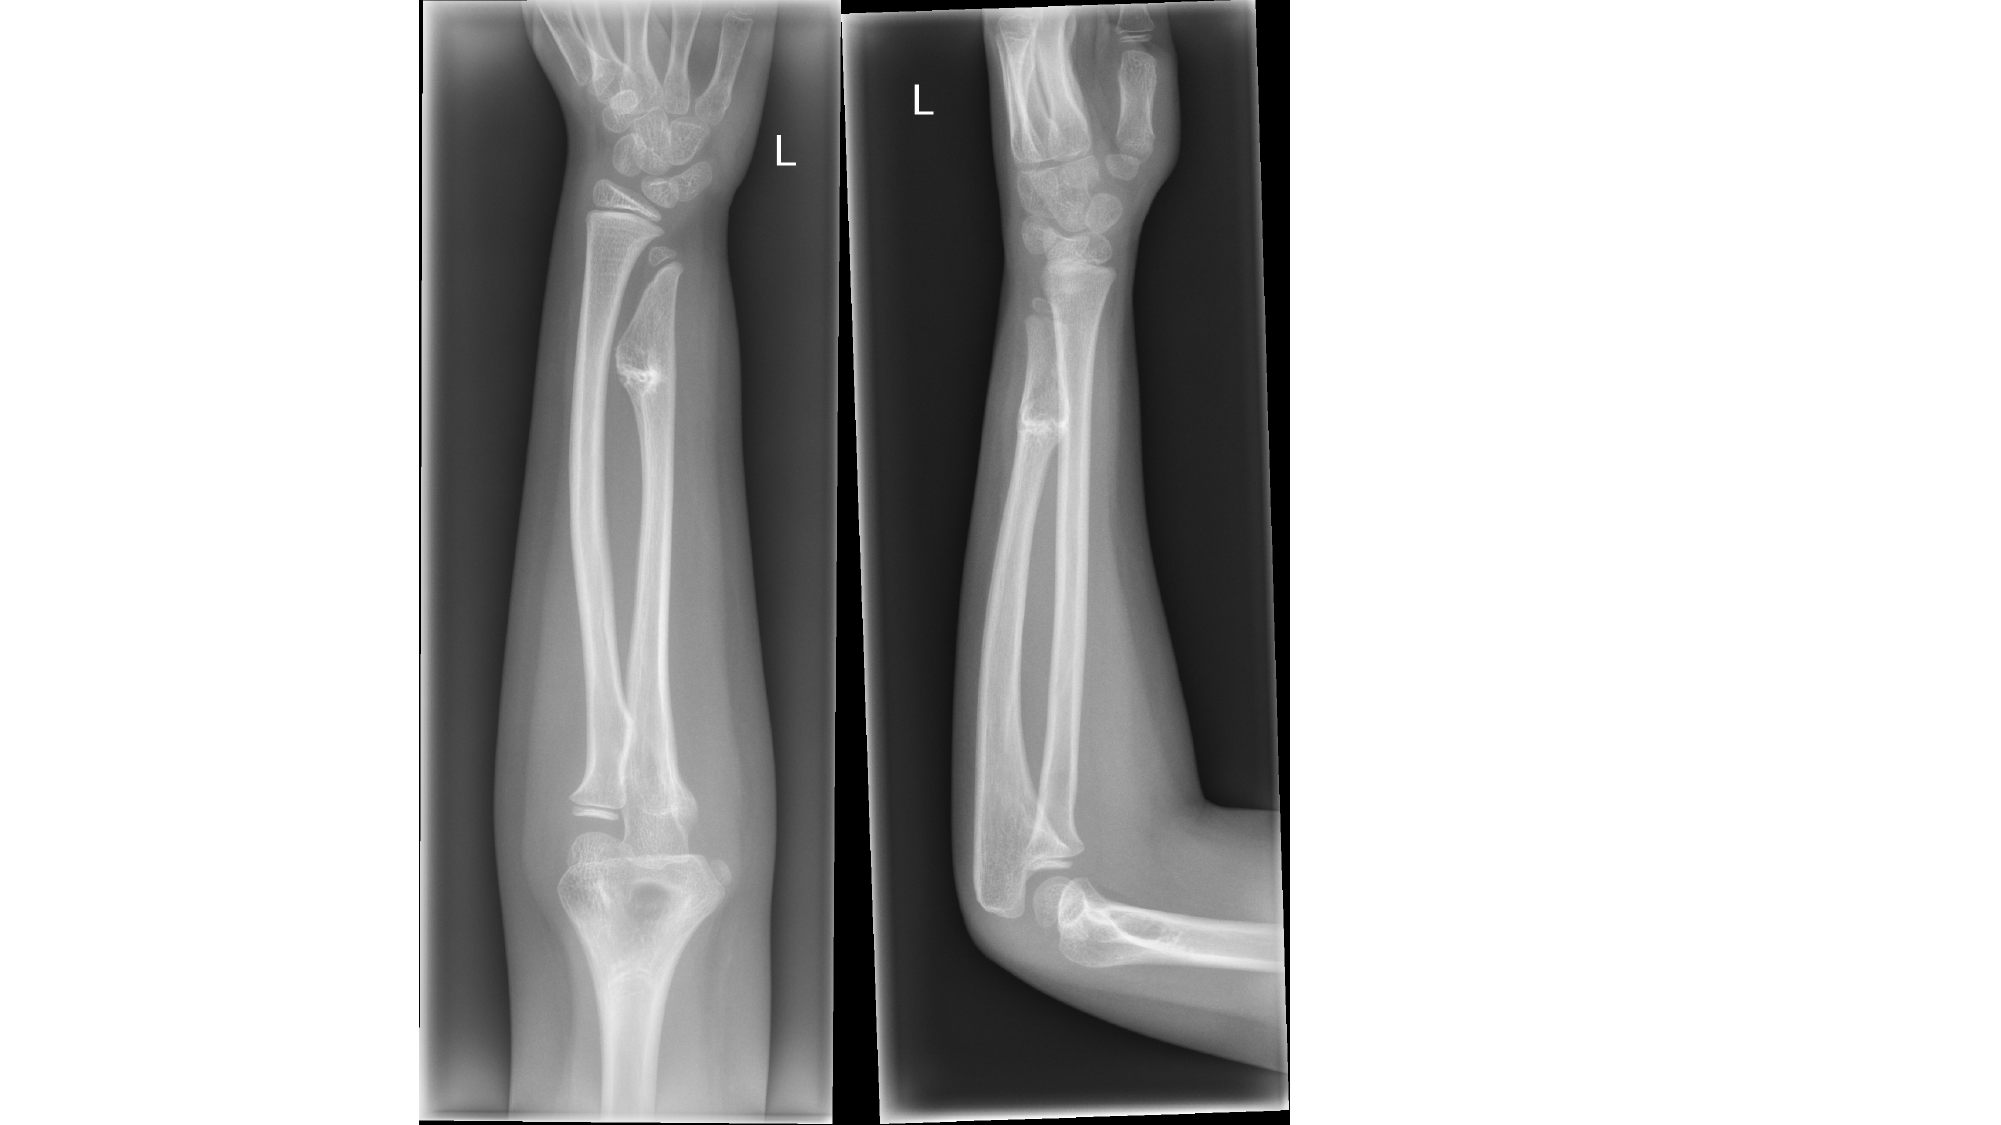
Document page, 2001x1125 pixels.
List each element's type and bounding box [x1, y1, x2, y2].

picture [419, 0, 1290, 1125]
